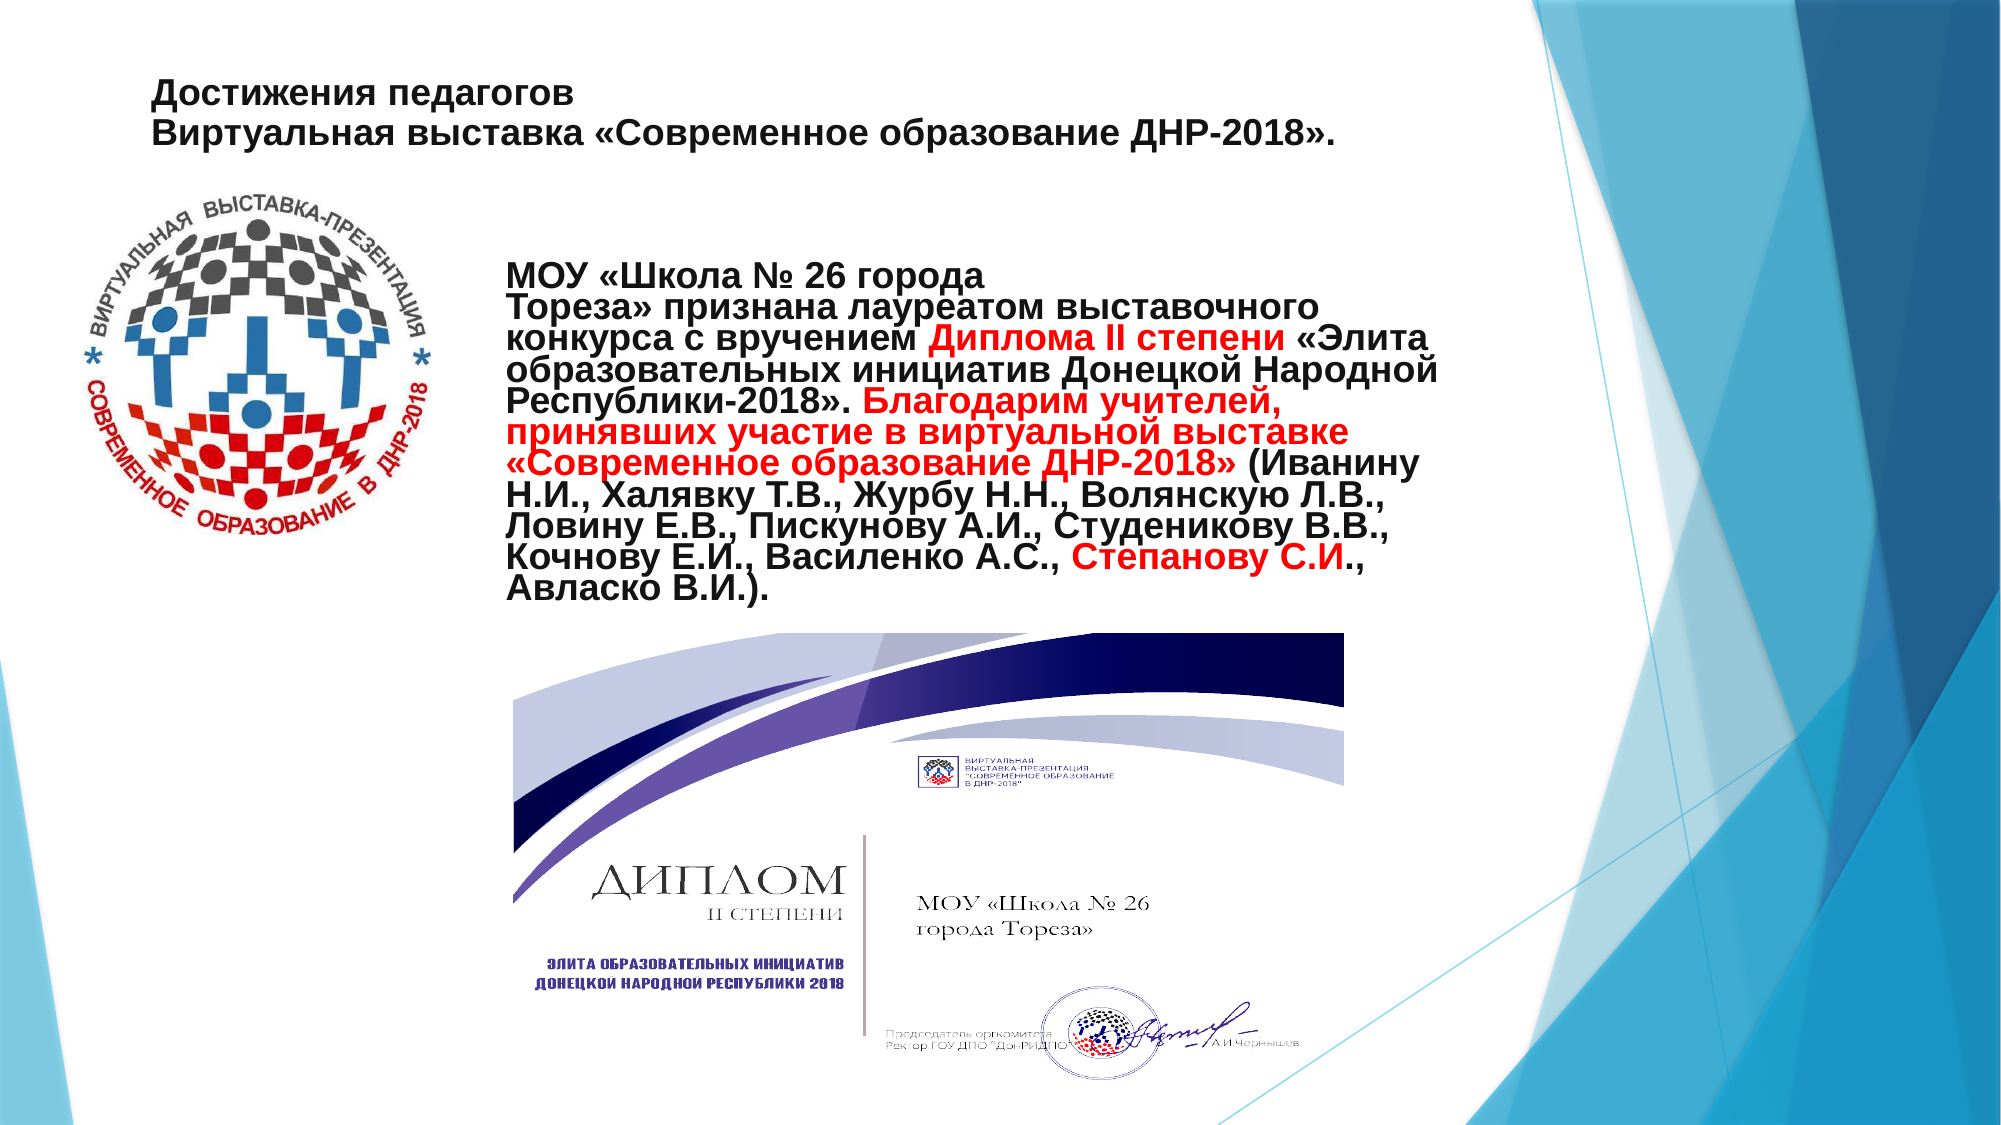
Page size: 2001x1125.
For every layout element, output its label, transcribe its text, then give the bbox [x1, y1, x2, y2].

picture [512, 633, 1344, 1090]
text_box МОУ «Школа № 26 города Тореза» признана лауреатом выставочного конкурса с вручением Диплома II степени «Элита образовательных инициатив Донецкой Народной Республики-2018». Благодарим учителей, принявших участие в виртуальной выставке «Современное образование ДНР-2018» (Иванину Н.И., Халявку Т.В., Журбу Н.Н., Волянскую Л.В., Ловину Е.В., Пискунову А.И., Студеникову В.В., Кочнову Е.И., Василенко А.С., Степанову С.И., Авласко В.И.). [490, 257, 1500, 677]
picture [82, 193, 432, 536]
text_box Достижения педагогов Виртуальная выставка «Современное образование ДНР-2018». [136, 71, 1500, 161]
